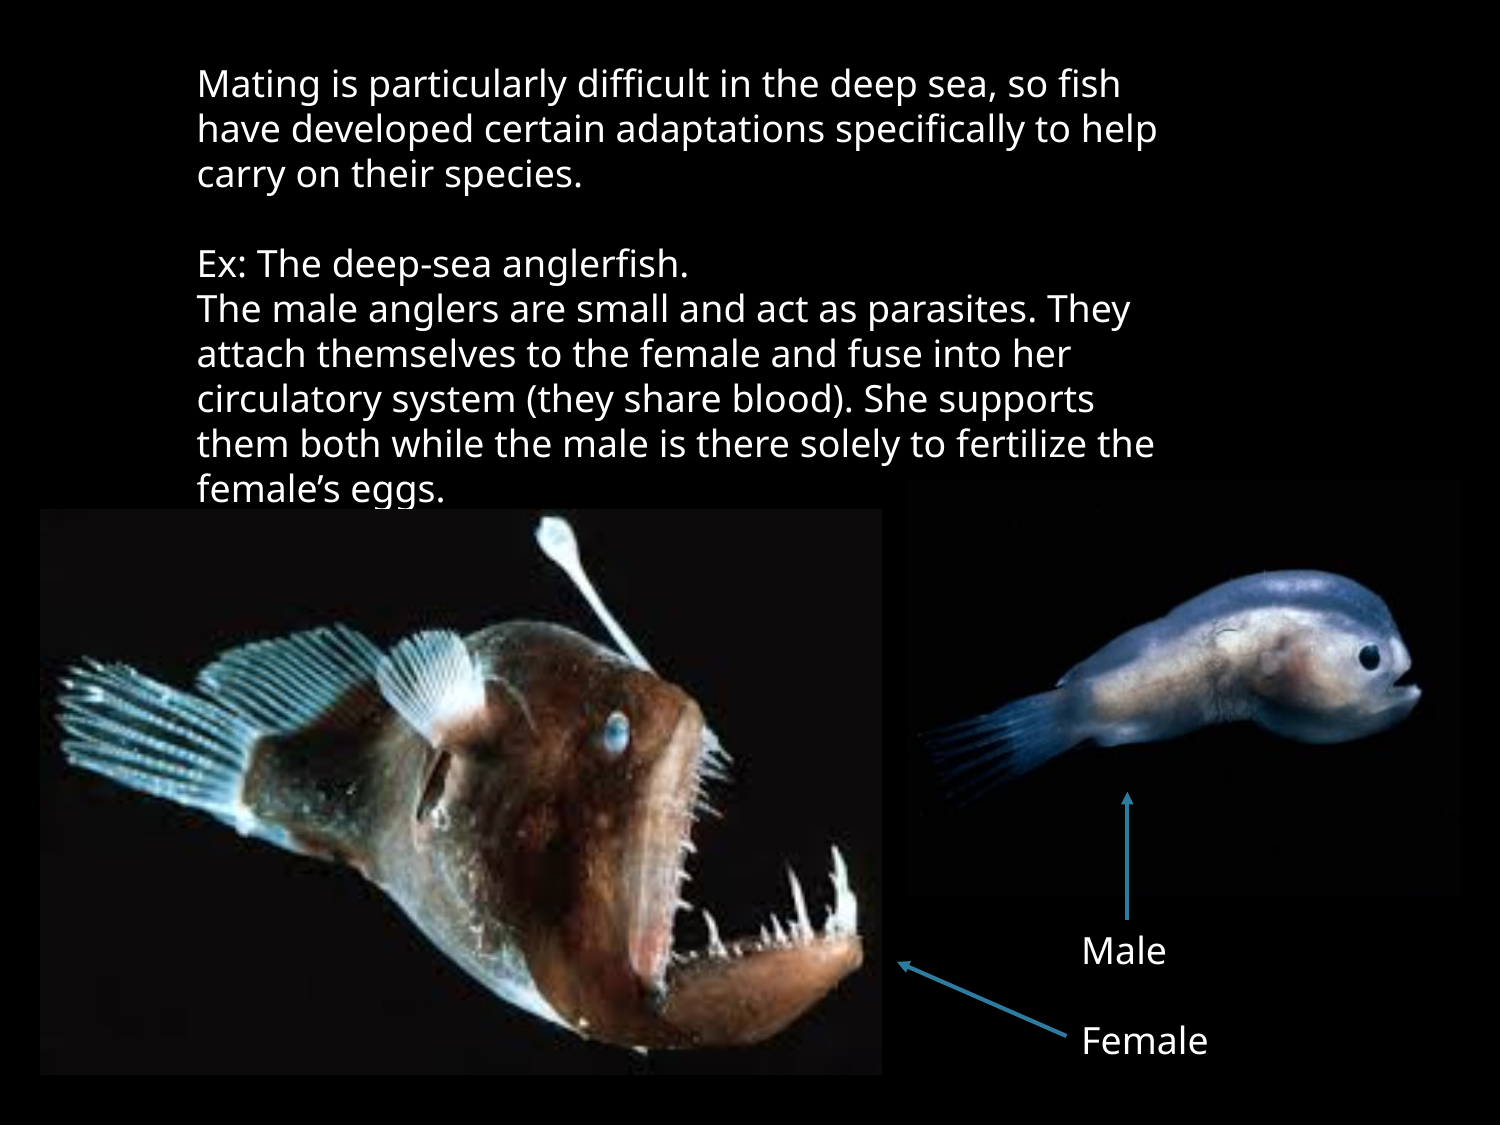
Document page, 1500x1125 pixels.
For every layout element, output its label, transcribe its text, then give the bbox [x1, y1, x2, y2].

text_box Male Female [1066, 919, 1347, 1070]
picture [907, 480, 1461, 896]
text_box Mating is particularly difficult in the deep sea, so fish have developed certain adaptations specifically to help carry on their species. Ex: The deep-sea anglerfish. The male anglers are small and act as parasites. They attach themselves to the female and fuse into her circulatory system (they share blood). She supports them both while the male is there solely to fertilize the female’s eggs. [181, 52, 1207, 517]
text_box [896, 961, 1068, 1037]
picture [39, 508, 882, 1075]
